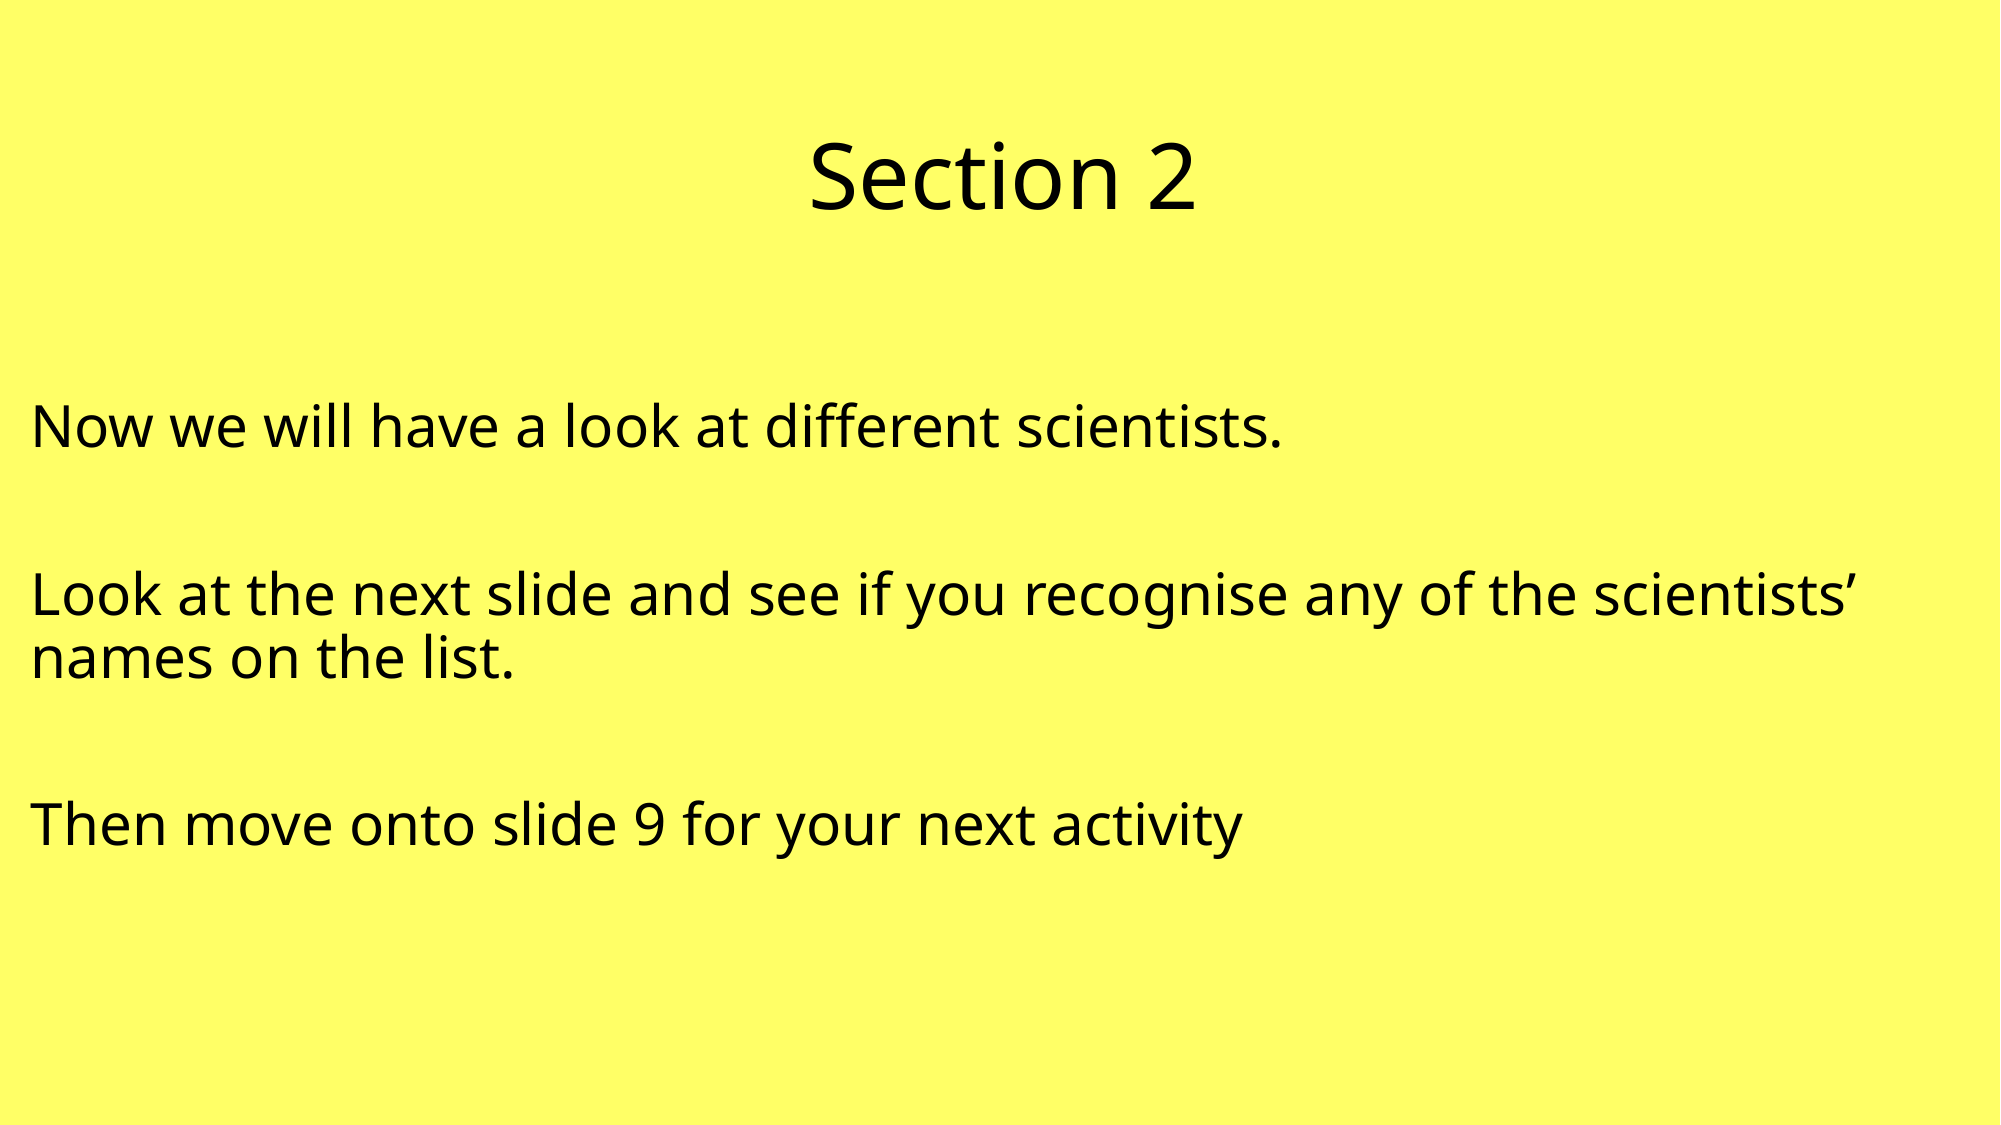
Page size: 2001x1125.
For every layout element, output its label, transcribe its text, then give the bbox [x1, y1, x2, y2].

title Section 2 [31, 59, 2000, 299]
list Now we will have a look at different scientists. Look at the next slide and see if you recognise any of the scientists’ names on the list. Then move onto slide 9 for your next activity [15, 299, 2000, 1125]
